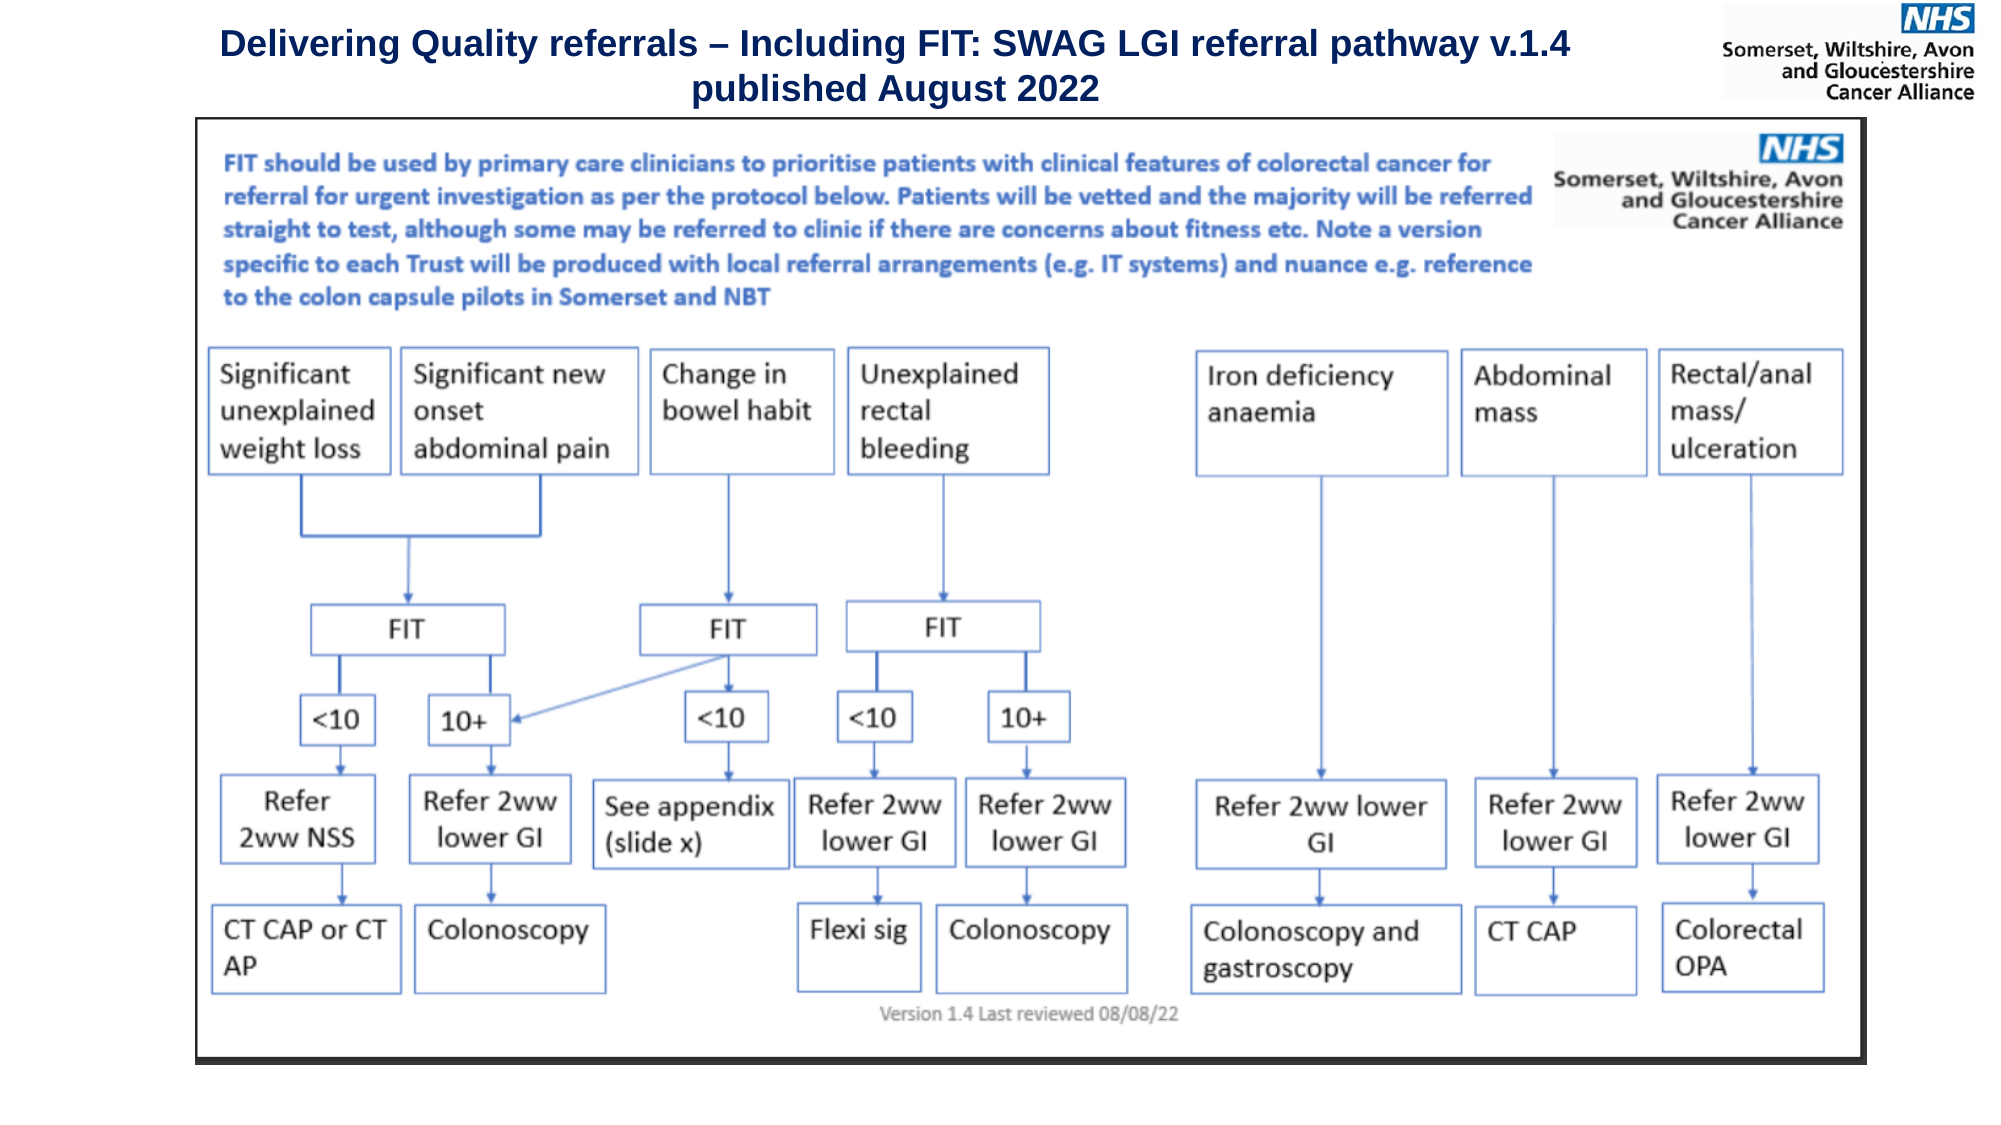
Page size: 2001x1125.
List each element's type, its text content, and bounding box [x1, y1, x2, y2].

text_box Delivering Quality referrals – Including FIT: SWAG LGI referral pathway v.1.4 published August 2022 [179, 11, 1612, 116]
picture [1723, 3, 1983, 109]
picture [194, 117, 1868, 1065]
